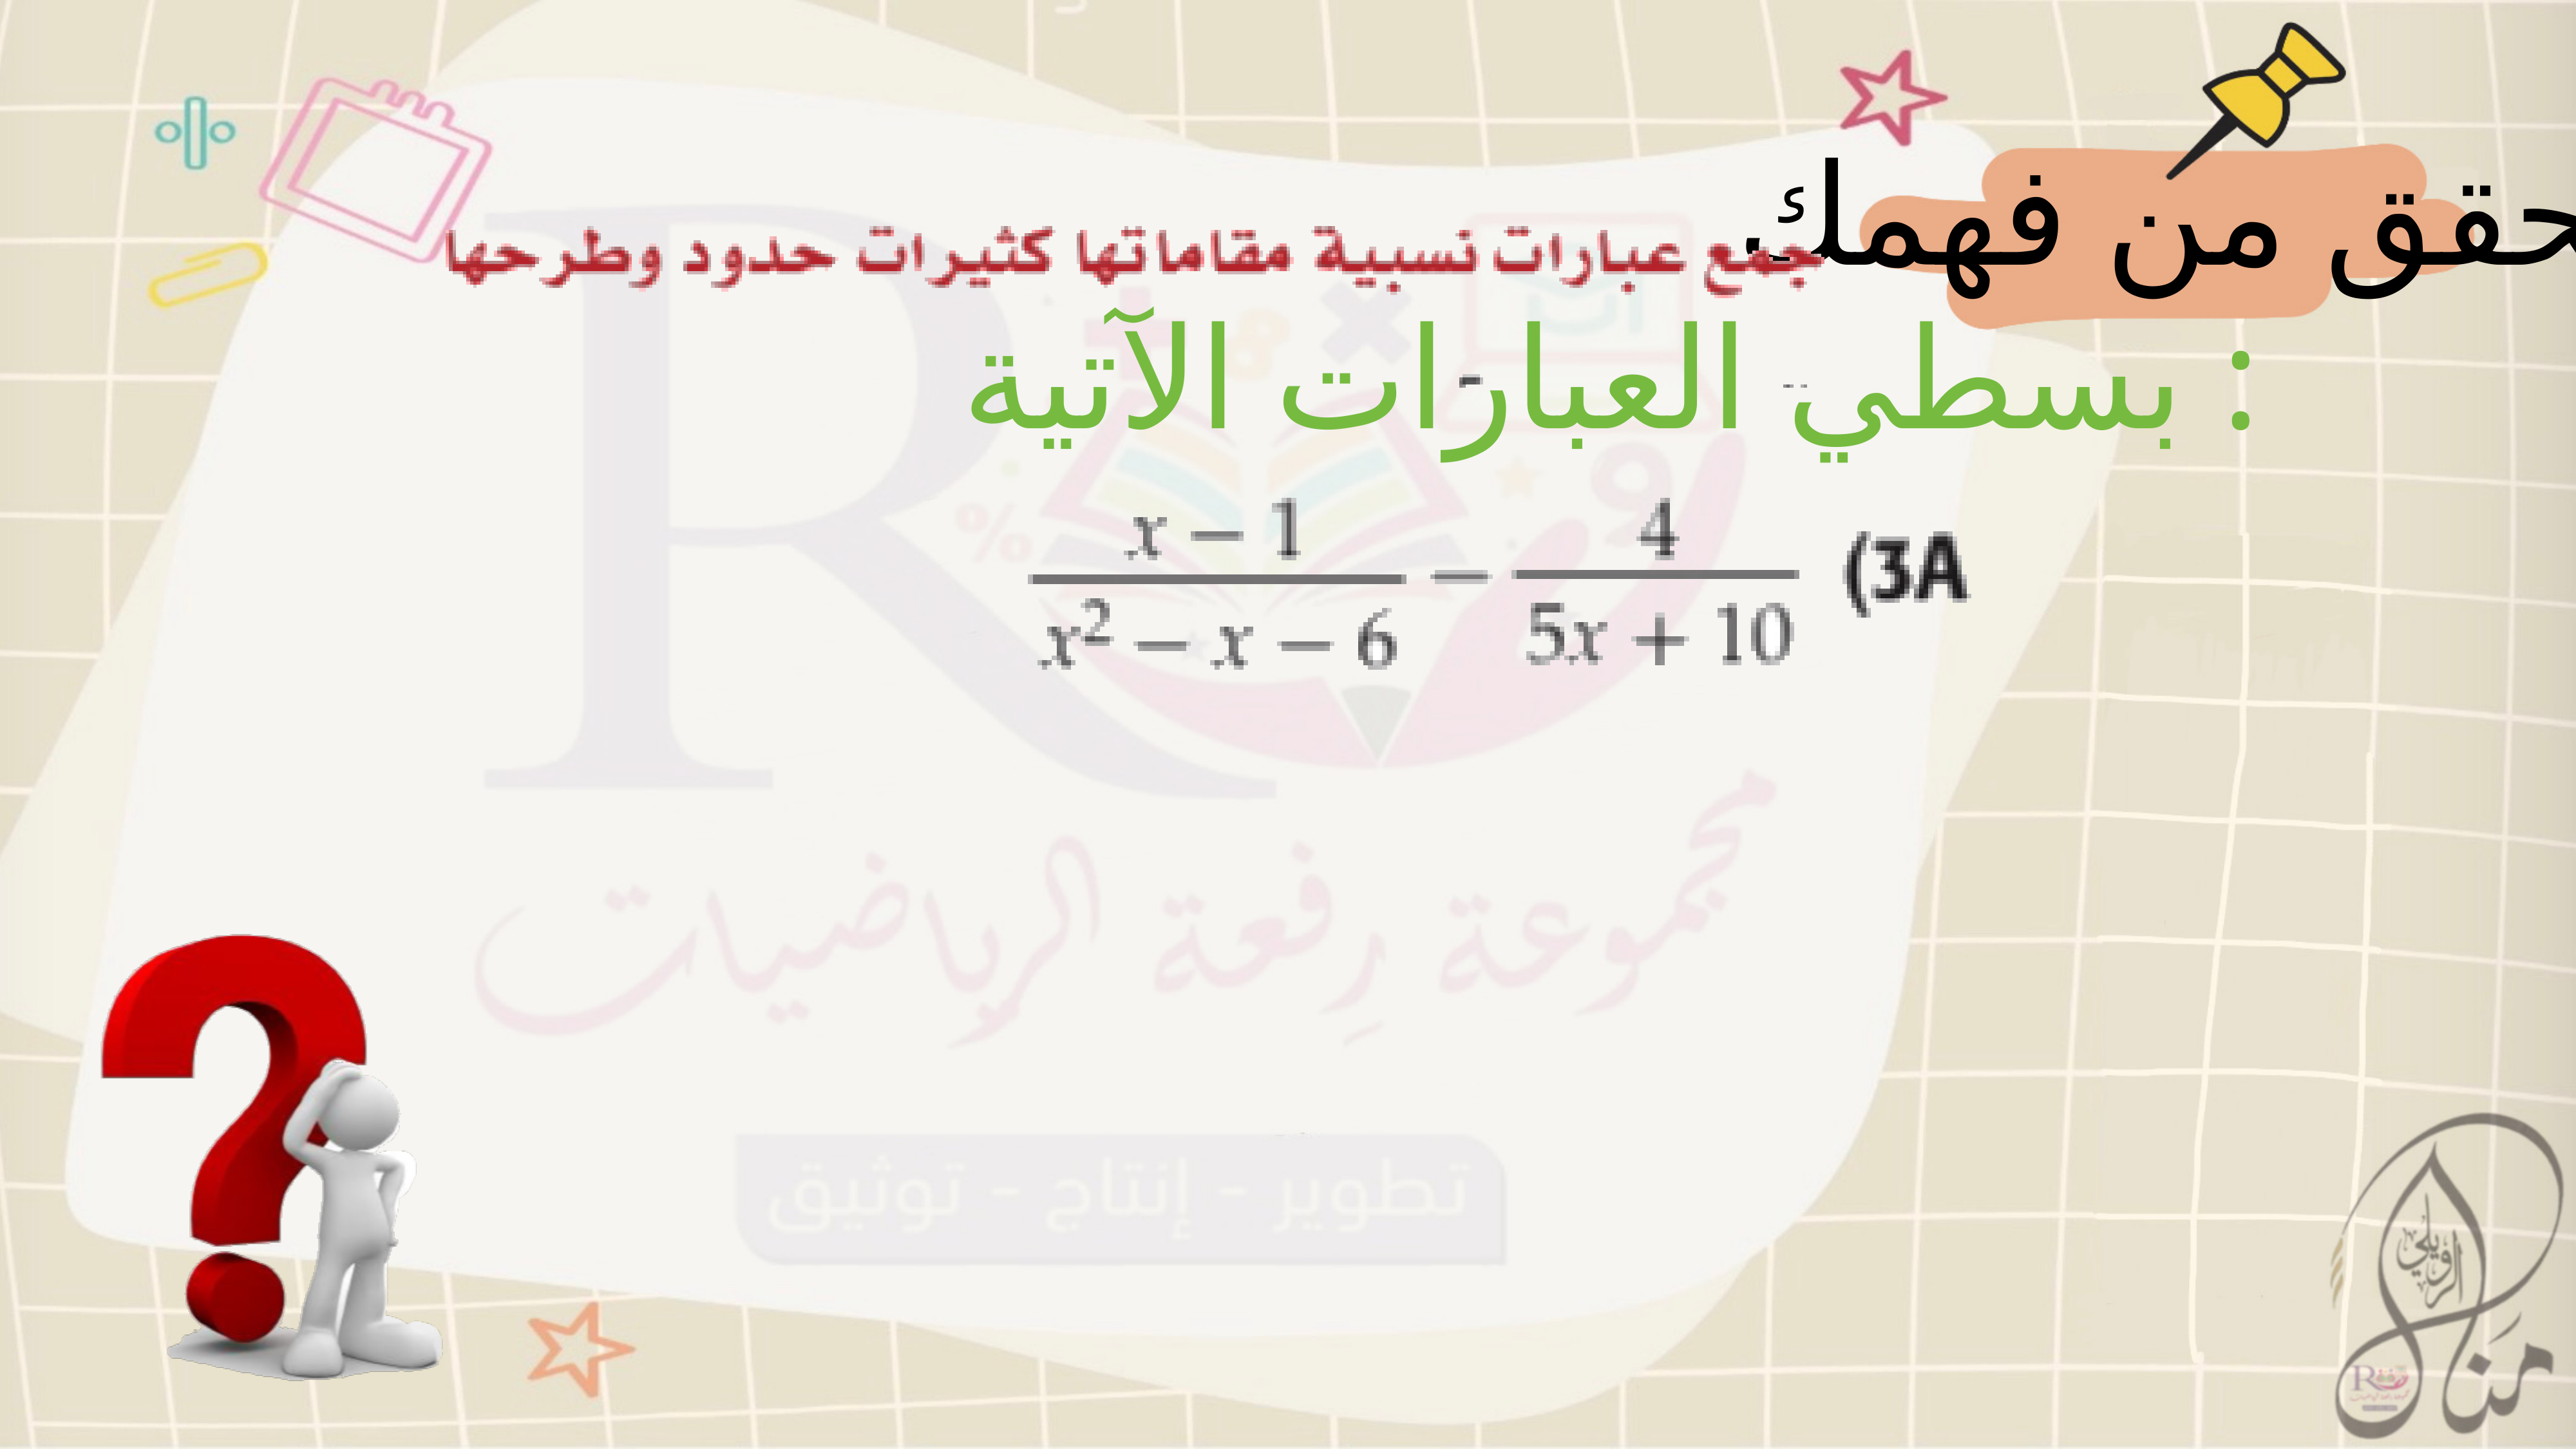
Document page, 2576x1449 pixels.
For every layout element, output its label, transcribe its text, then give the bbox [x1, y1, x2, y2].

text_box بسطي العبارات الآتية : [473, 355, 2576, 451]
picture [0, 0, 2576, 1449]
text_box تحقق من فهمك [1833, 192, 2576, 288]
